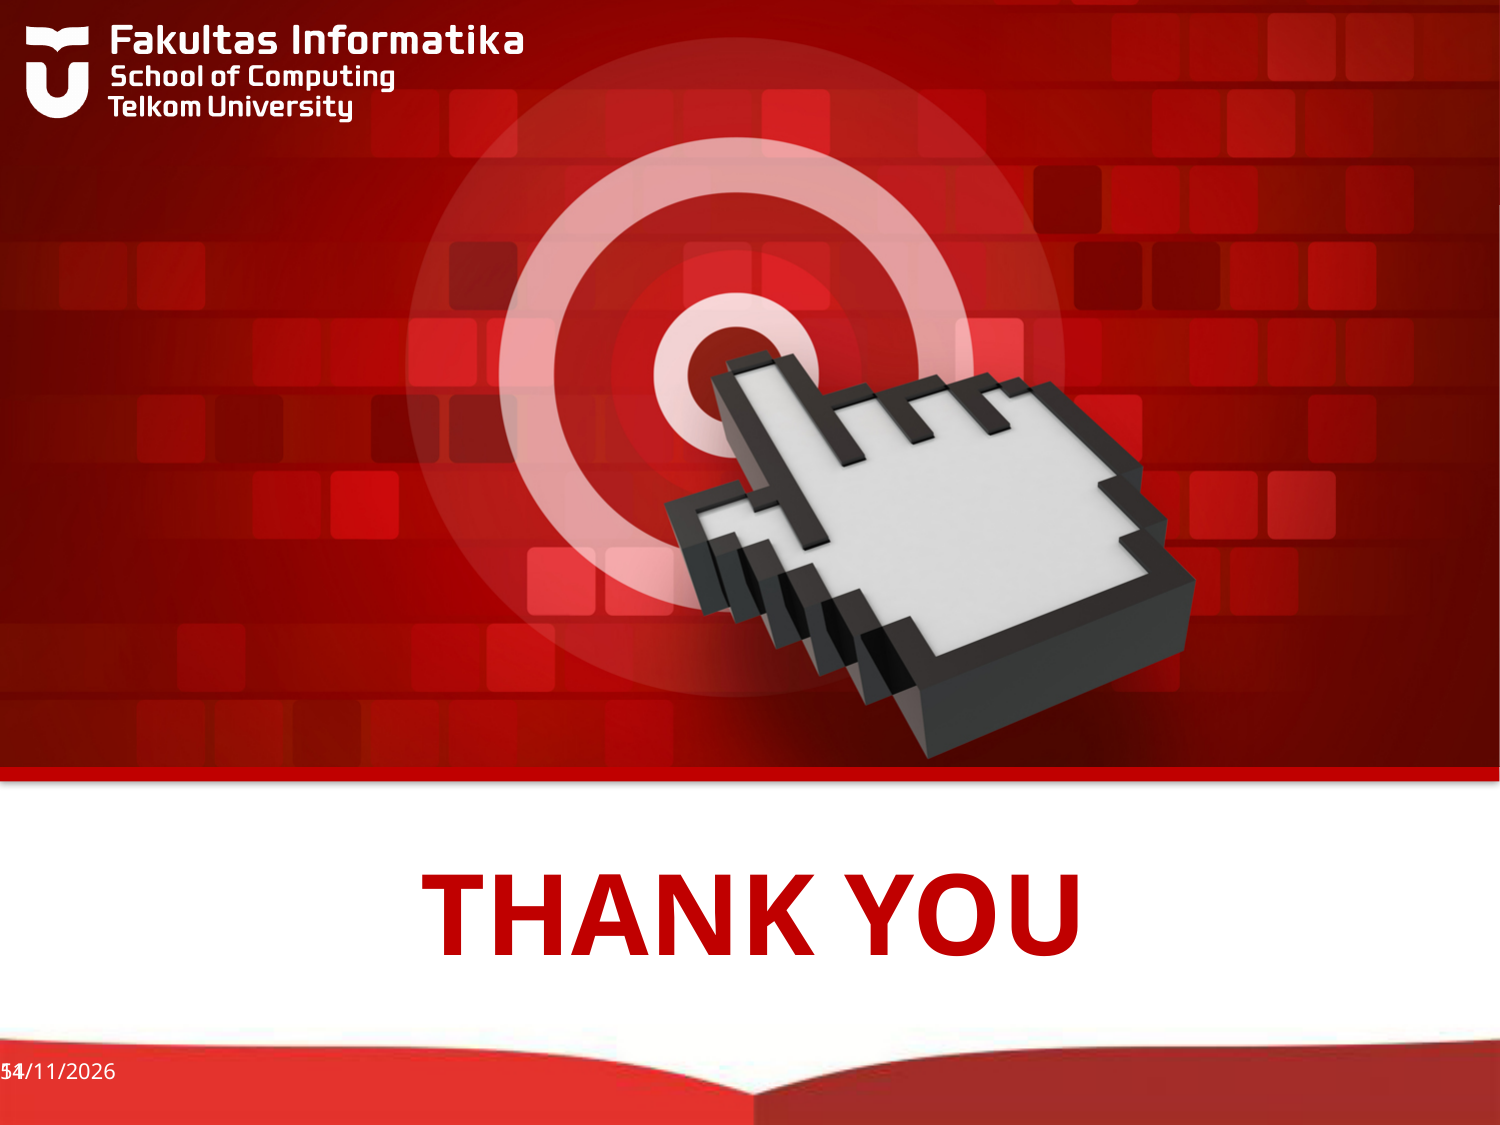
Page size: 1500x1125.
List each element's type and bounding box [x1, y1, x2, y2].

picture [0, 1024, 1500, 1125]
picture [0, 0, 1500, 767]
slide_number [0, 1042, 270, 1103]
